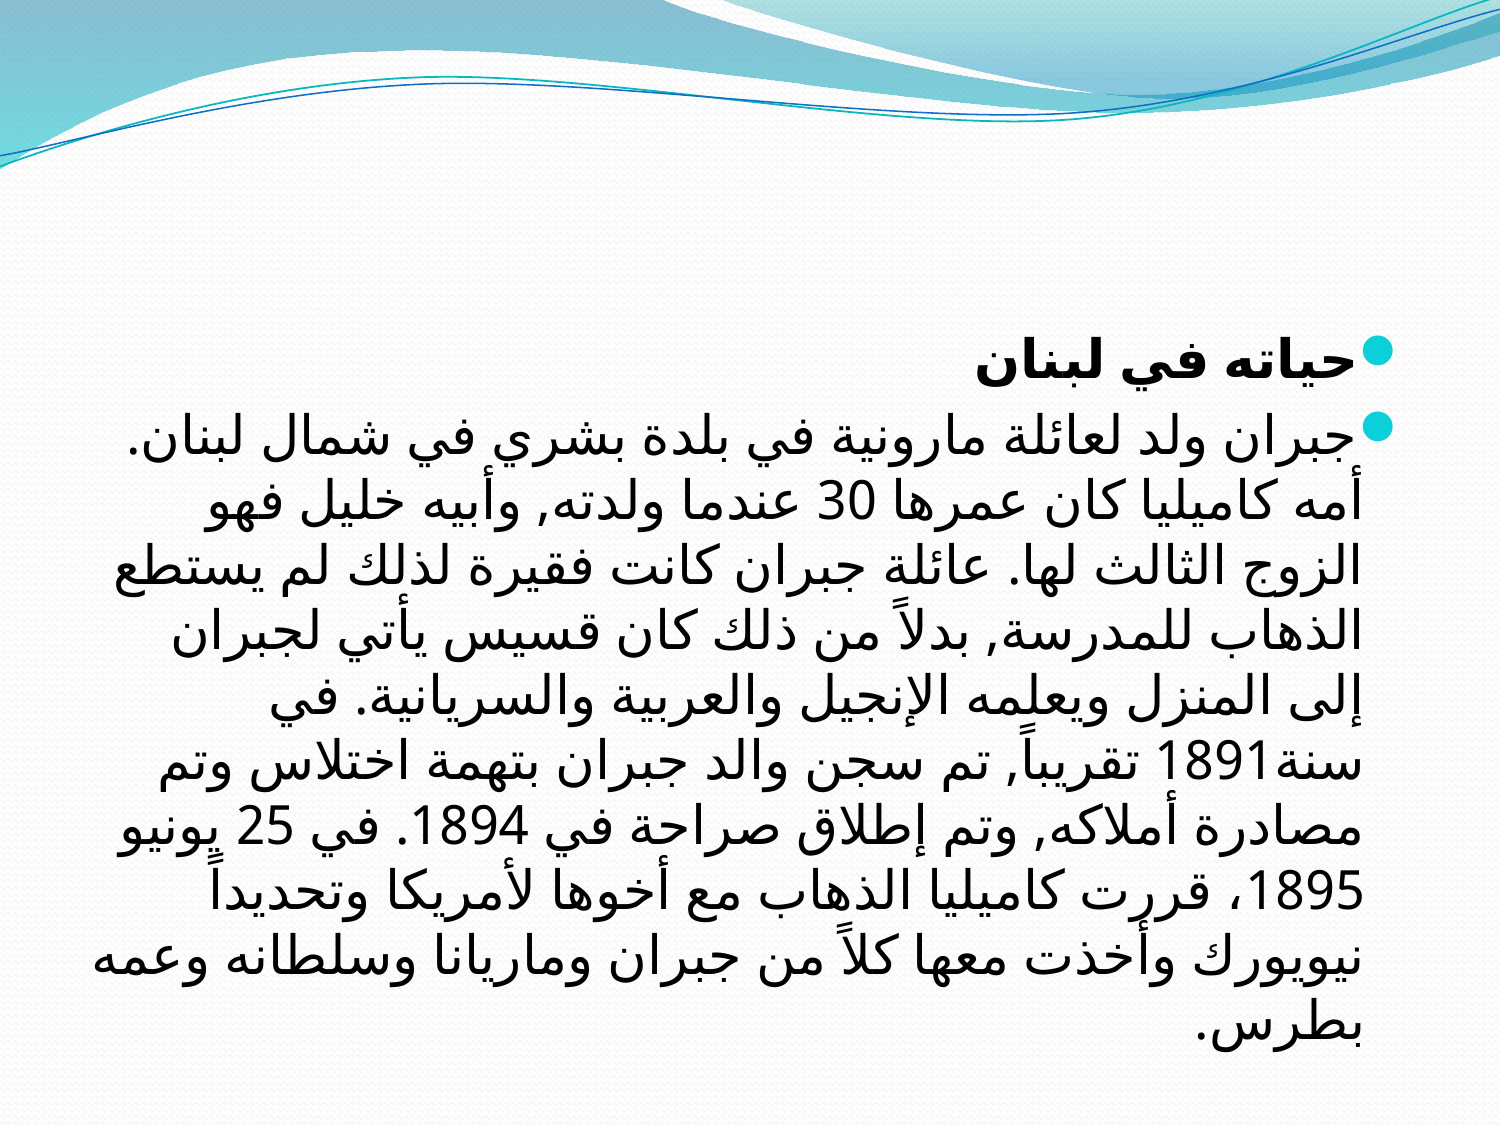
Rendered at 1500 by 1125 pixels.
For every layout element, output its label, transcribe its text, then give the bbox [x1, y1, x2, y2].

list حياته في لبنان جبران ولد لعائلة مارونية في بلدة بشري في شمال لبنان. أمه كاميليا كان عمرها 30 عندما ولدته, وأبيه خليل فهو الزوج الثالث لها. عائلة جبران كانت فقيرة لذلك لم يستطع الذهاب للمدرسة, بدلاً من ذلك كان قسيس يأتي لجبران إلى المنزل ويعلمه الإنجيل والعربية والسريانية. في سنة1891 تقريباً, تم سجن والد جبران بتهمة اختلاس وتم مصادرة أملاكه, وتم إطلاق صراحة في 1894. في 25 يونيو 1895، قررت كاميليا الذهاب مع أخوها لأمريكا وتحديداً نيويورك وأخذت معها كلاً من جبران وماريانا وسلطانه وعمه بطرس. [75, 317, 1425, 1038]
text_box [93, 339, 1444, 1060]
